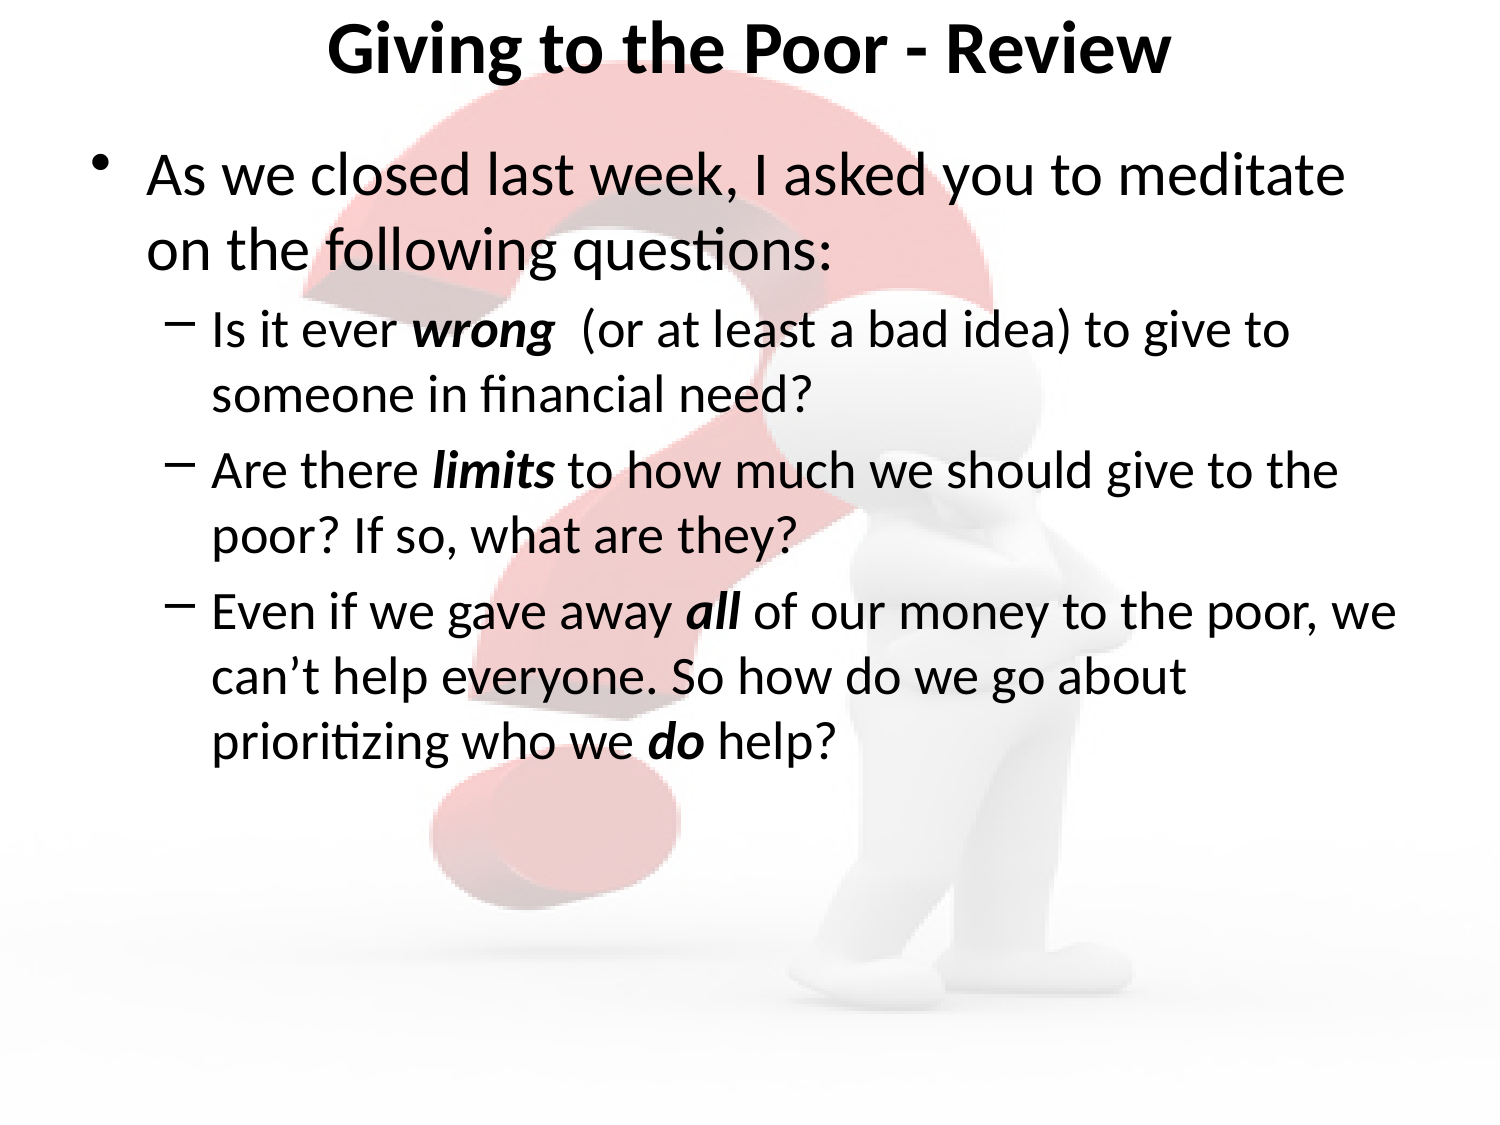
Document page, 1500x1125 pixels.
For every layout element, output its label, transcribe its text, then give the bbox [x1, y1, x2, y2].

list As we closed last week, I asked you to meditate on the following questions: Is it ever wrong (or at least a bad idea) to give to someone in financial need? Are there limits to how much we should give to the poor? If so, what are they? Even if we gave away all of our money to the poor, we can’t help everyone. So how do we go about prioritizing who we do help? [74, 124, 1426, 1125]
title Giving to the Poor - Review [0, 0, 1500, 88]
